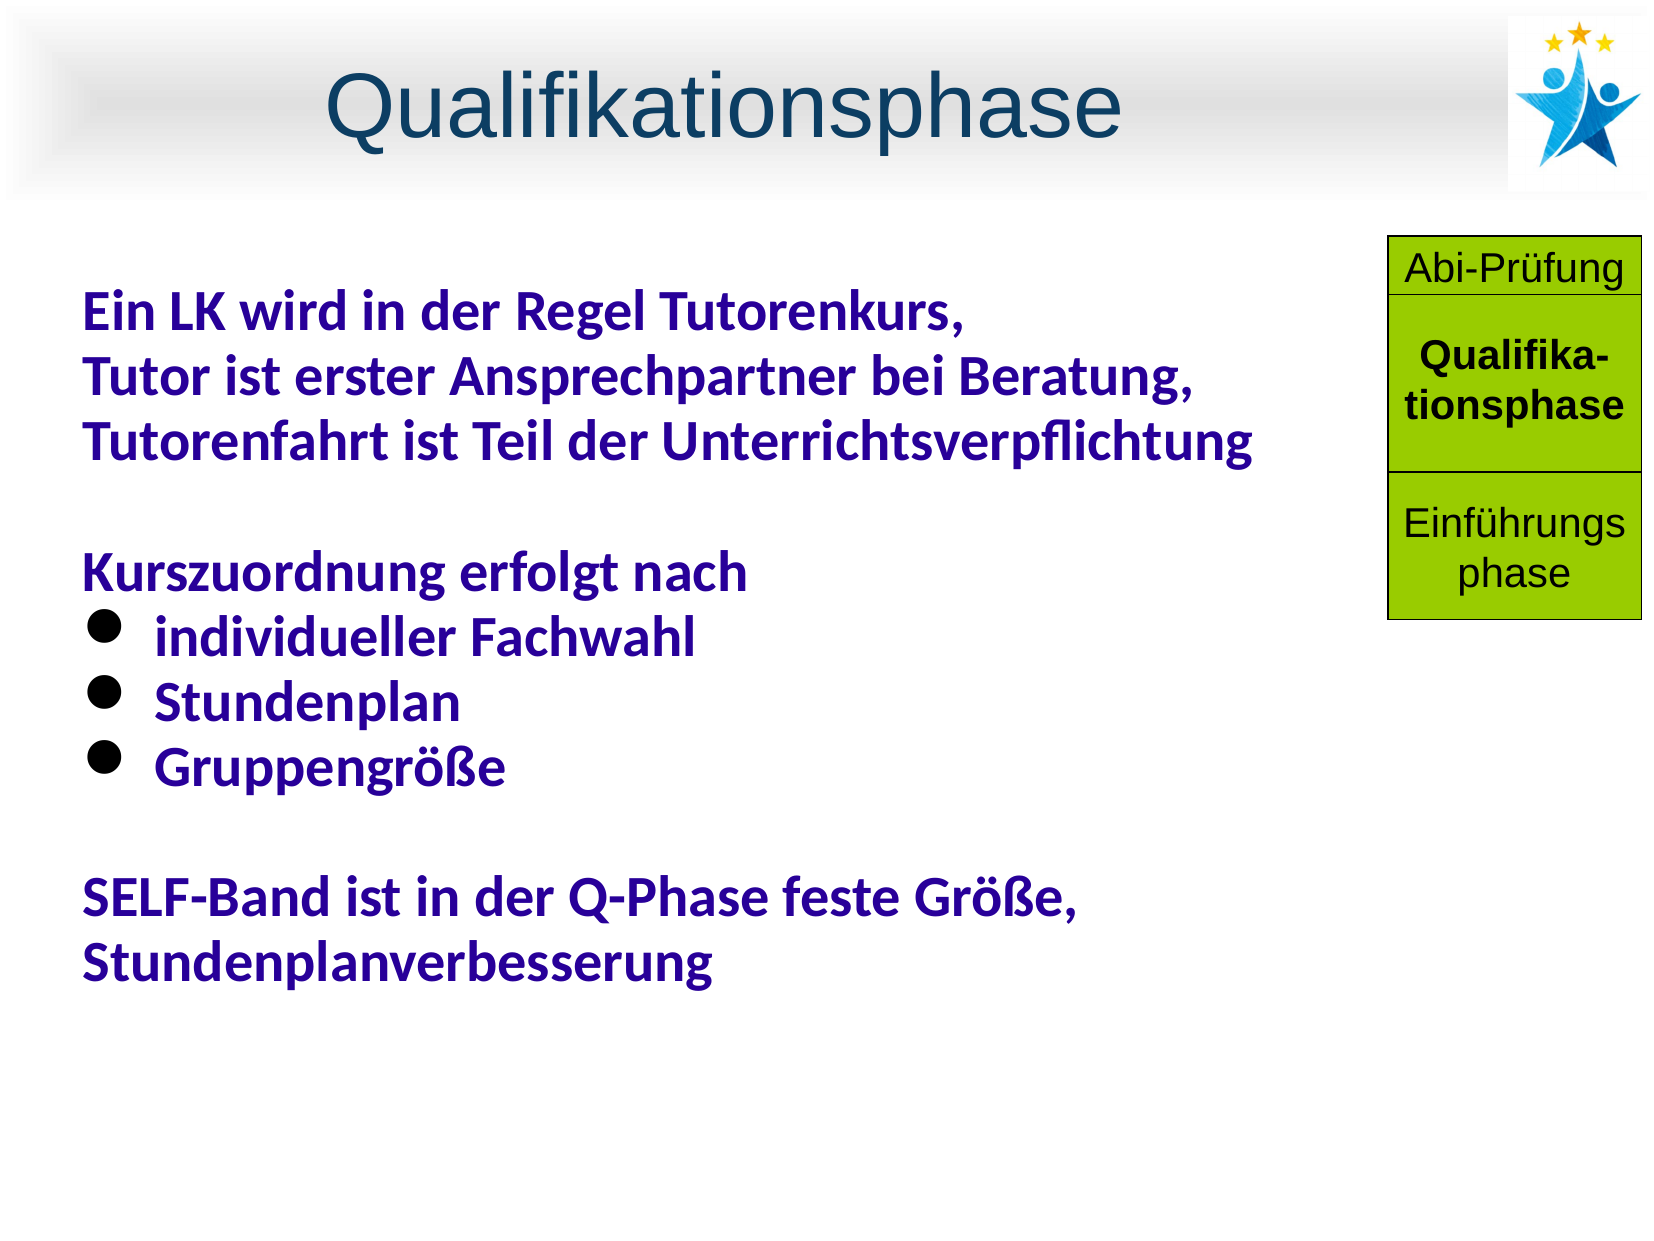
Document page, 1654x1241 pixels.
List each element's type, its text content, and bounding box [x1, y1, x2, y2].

text_box Qualifikationsphase [0, 0, 1654, 207]
picture [1508, 16, 1650, 193]
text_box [1387, 236, 1642, 620]
text_box Ein LK wird in der Regel Tutorenkurs, Tutor ist erster Ansprechpartner bei Beratung, Tutorenfahrt ist Teil der Unterrichtsverpflichtung Kurszuordnung erfolgt nach individueller Fachwahl Stundenplan Gruppengröße SELF-Band ist in der Q-Phase feste Größe, Stundenplanverbesserung [82, 290, 1571, 1109]
